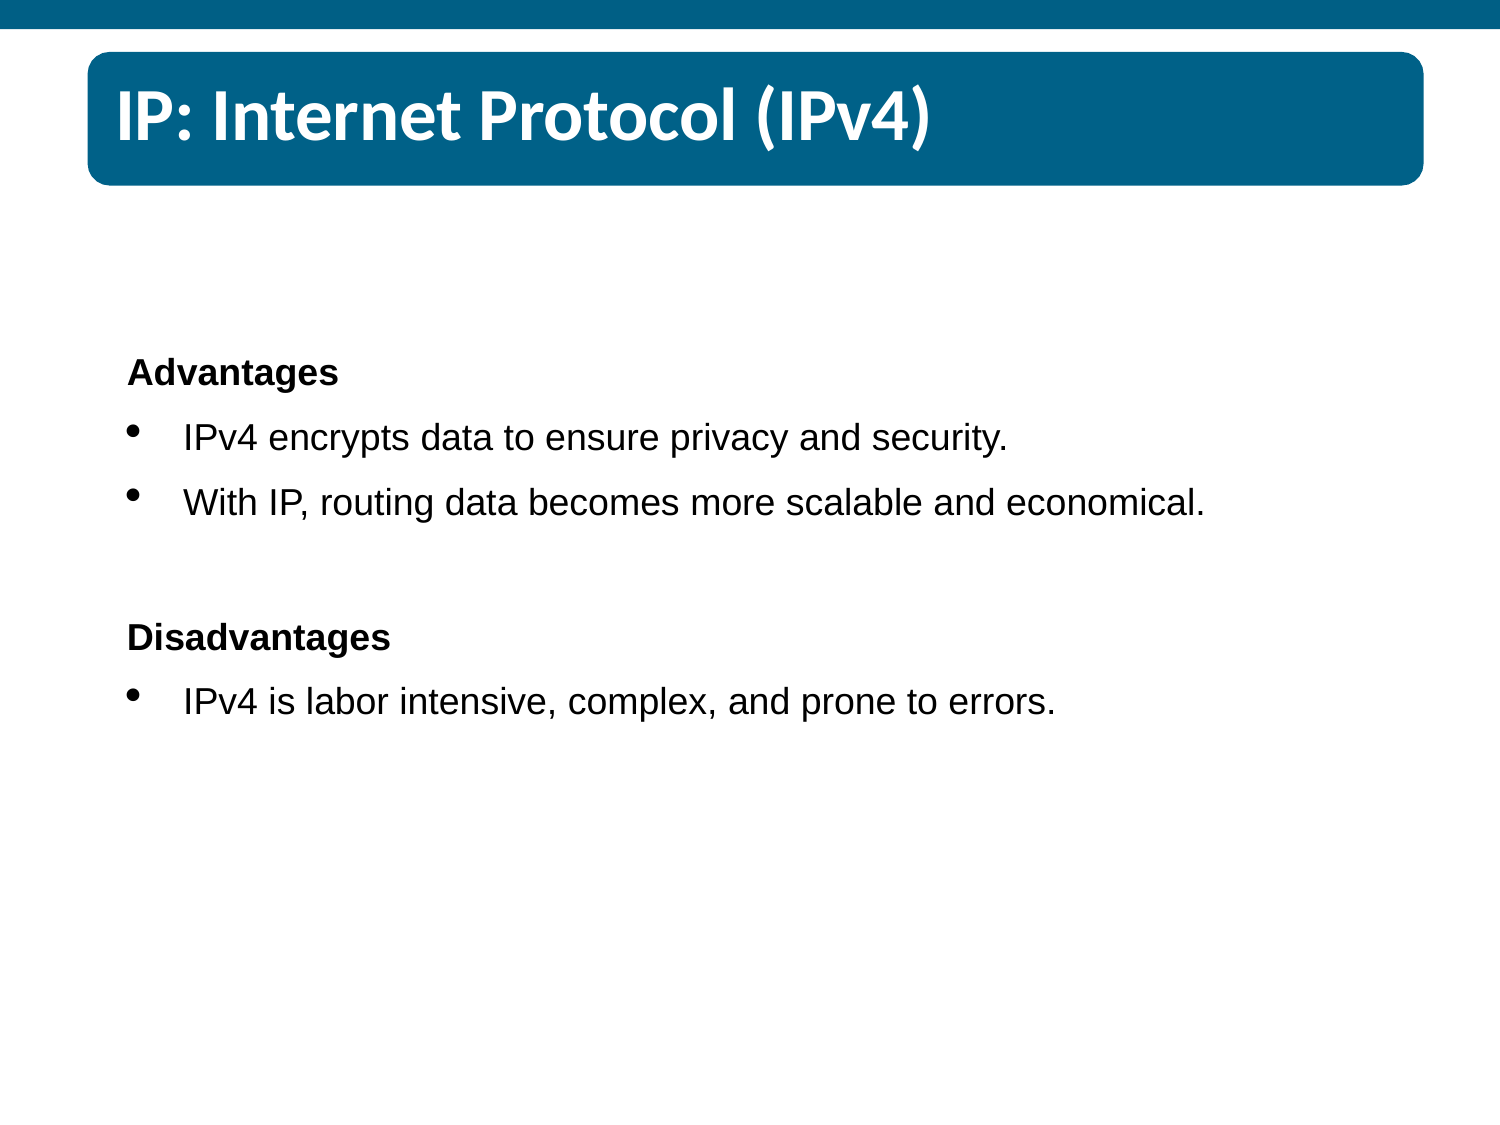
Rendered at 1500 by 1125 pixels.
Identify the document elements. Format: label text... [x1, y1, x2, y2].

text_box [87, 51, 1424, 186]
title IP: Internet Protocol (IPv4) [113, 62, 1238, 253]
text_box Advantages IPv4 encrypts data to ensure privacy and security. With IP, routing data becomes more scalable and economical. Disadvantages IPv4 is labor intensive, complex, and prone to errors. [112, 337, 1475, 730]
